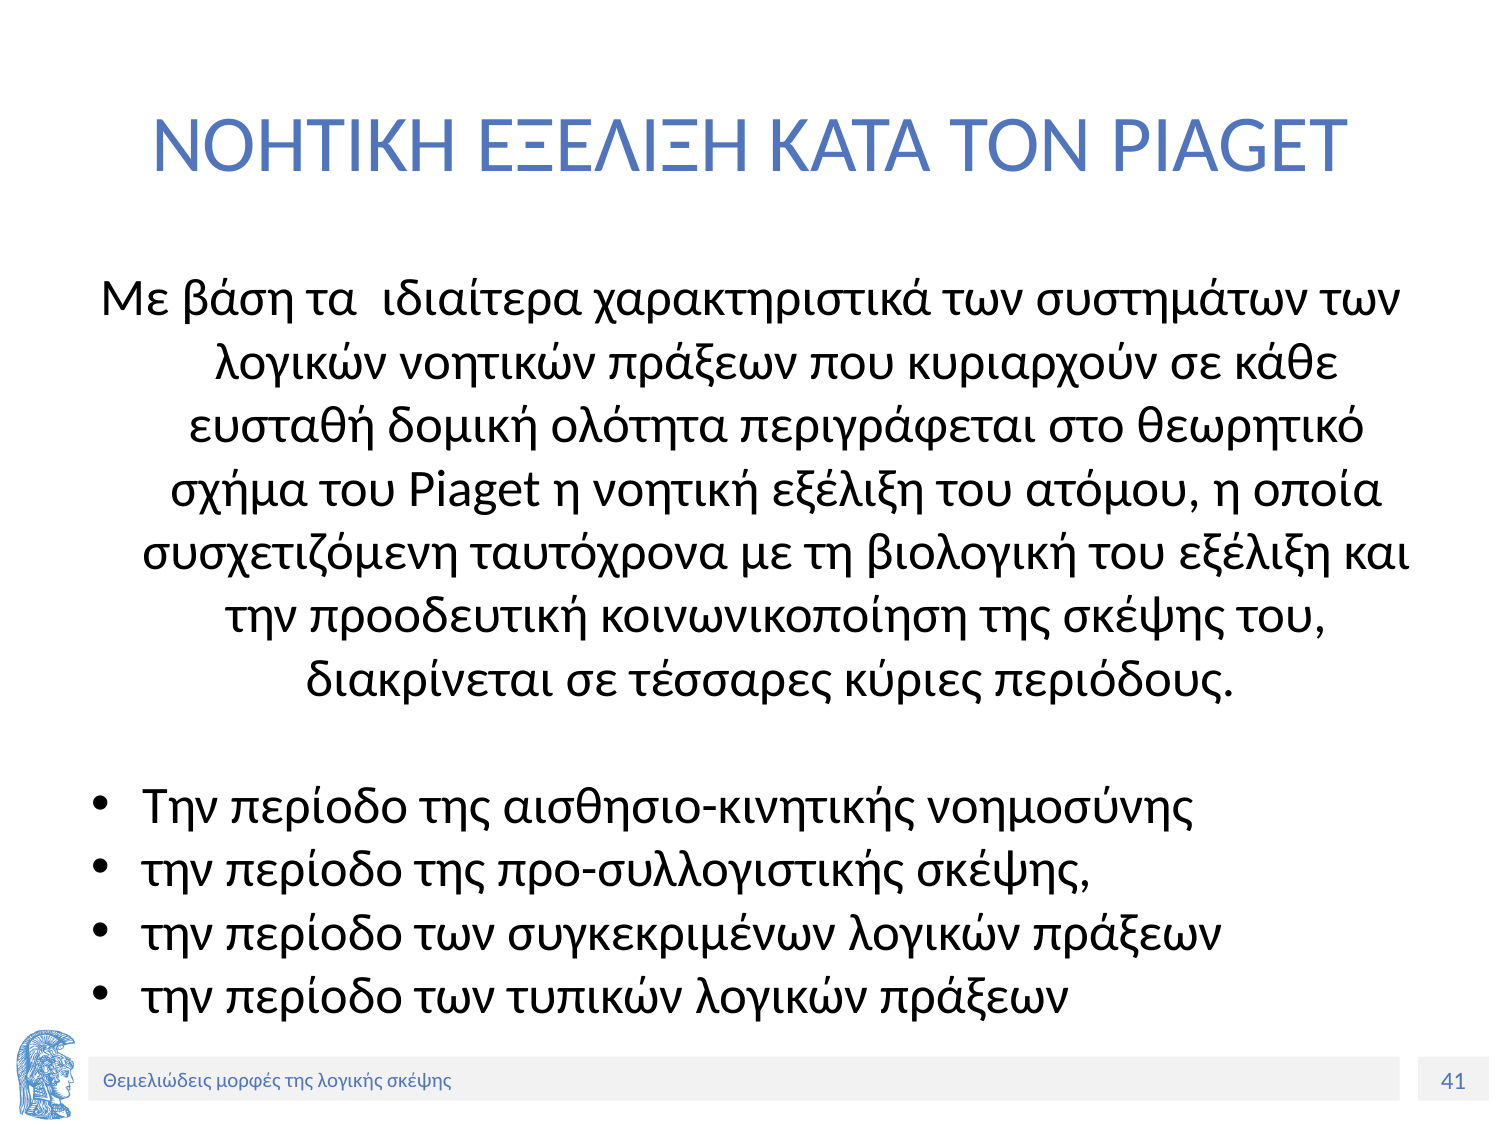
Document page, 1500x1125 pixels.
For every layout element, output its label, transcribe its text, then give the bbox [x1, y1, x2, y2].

title ΝΟΗΤΙΚΗ ΕΞΕΛΙΞΗ ΚΑΤΑ ΤΟΝ PIAGET [75, 45, 1425, 233]
picture [9, 1026, 81, 1120]
list Με βάση τα ιδιαίτερα χαρακτηριστικά των συστημάτων των λογικών νοητικών πράξεων που κυριαρχούν σε κάθε ευσταθή δομική ολότητα περιγράφεται στο θεωρητικό σχήμα του Piaget η νοητική εξέλιξη του ατόμου, η οποία συσχετιζόμενη ταυτόχρονα με τη βιολογική του εξέλιξη και την προοδευτική κοινωνικοποίηση της σκέψης του, διακρίνεται σε τέσσαρες κύριες περιόδους. Την περίοδο της αισθησιο-κινητικής νοημοσύνης την περίοδο της προ-συλλογιστικής σκέψης, την περίοδο των συγκεκριμένων λογικών πράξεων την περίοδο των τυπικών λογικών πράξεων [76, 255, 1427, 1059]
